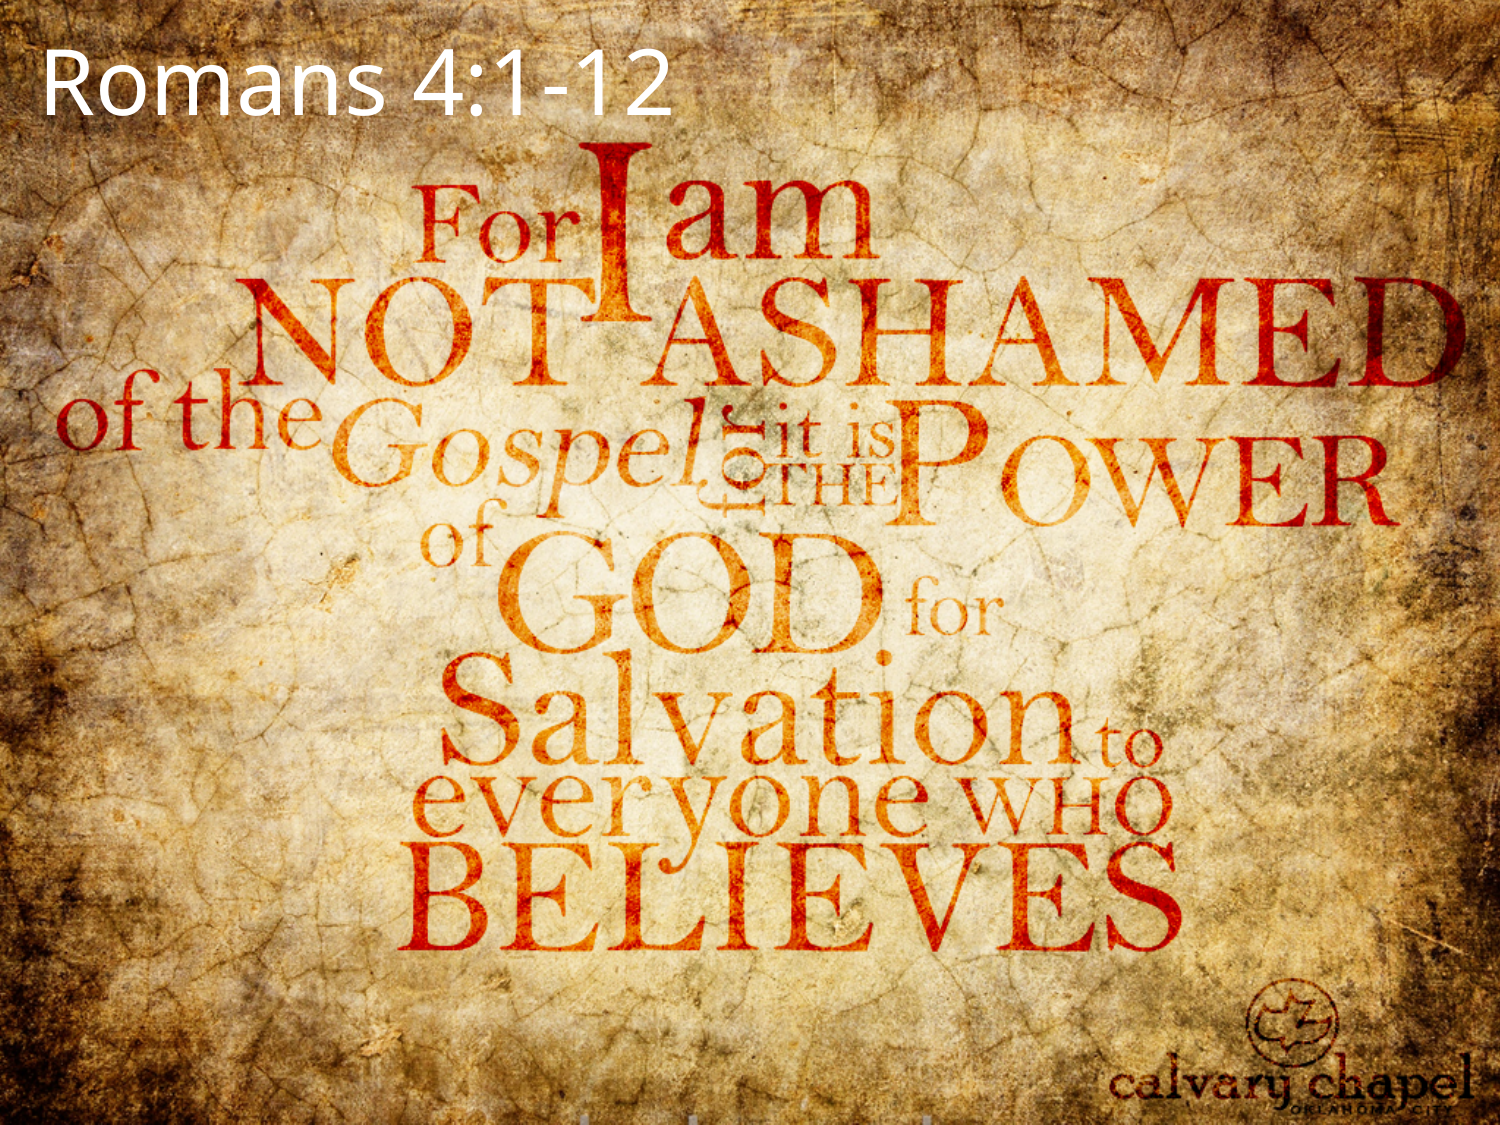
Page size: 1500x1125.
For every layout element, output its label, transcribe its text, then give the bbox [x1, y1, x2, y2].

picture [0, 0, 1500, 1125]
text_box Romans 4:1-12 [61, 6, 1053, 153]
